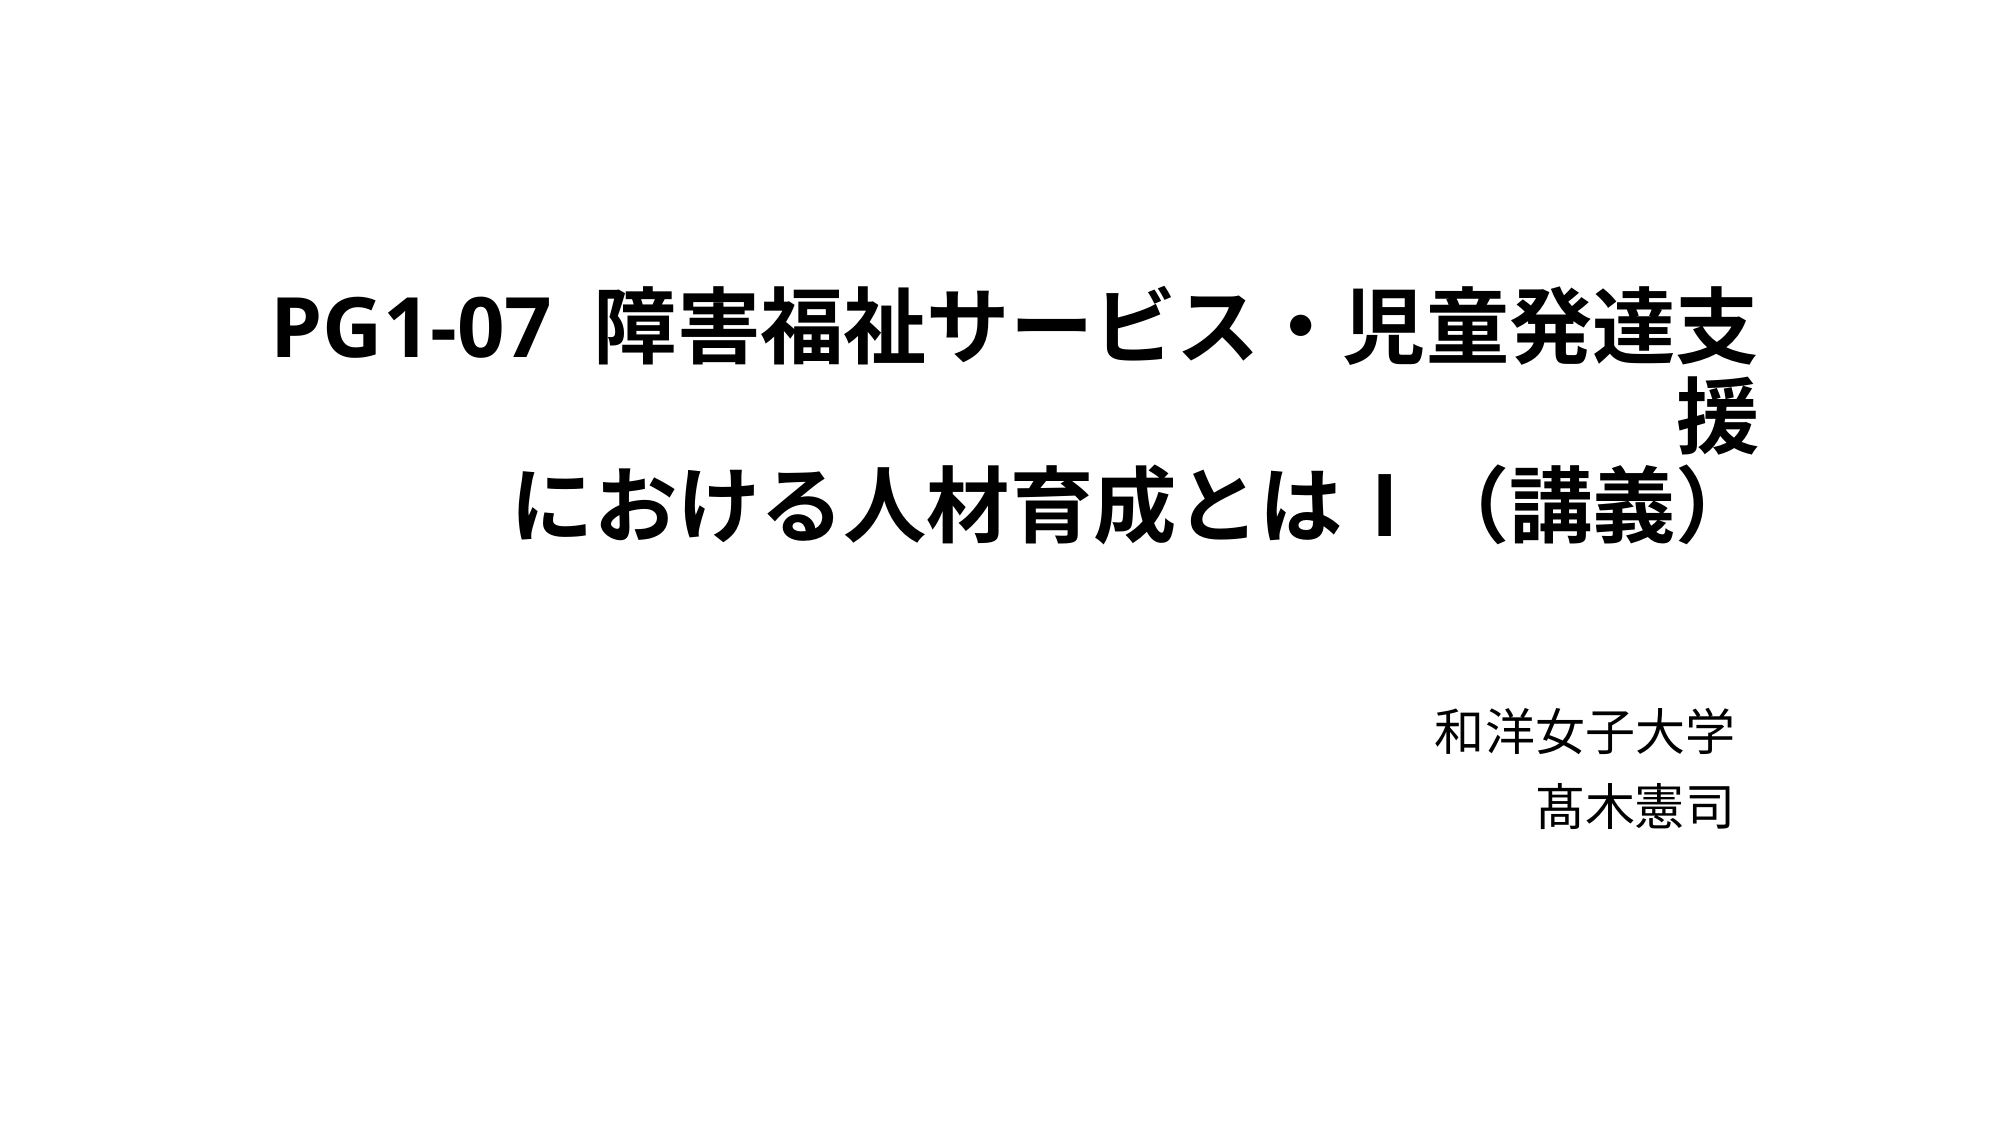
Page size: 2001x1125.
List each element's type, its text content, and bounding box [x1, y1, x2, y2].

title PG1-07 障害福祉サービス・児童発達支援 における人材育成とはⅠ（講義） [182, 170, 1775, 563]
subtitle 和洋女子大学 髙木憲司 [249, 699, 1750, 972]
